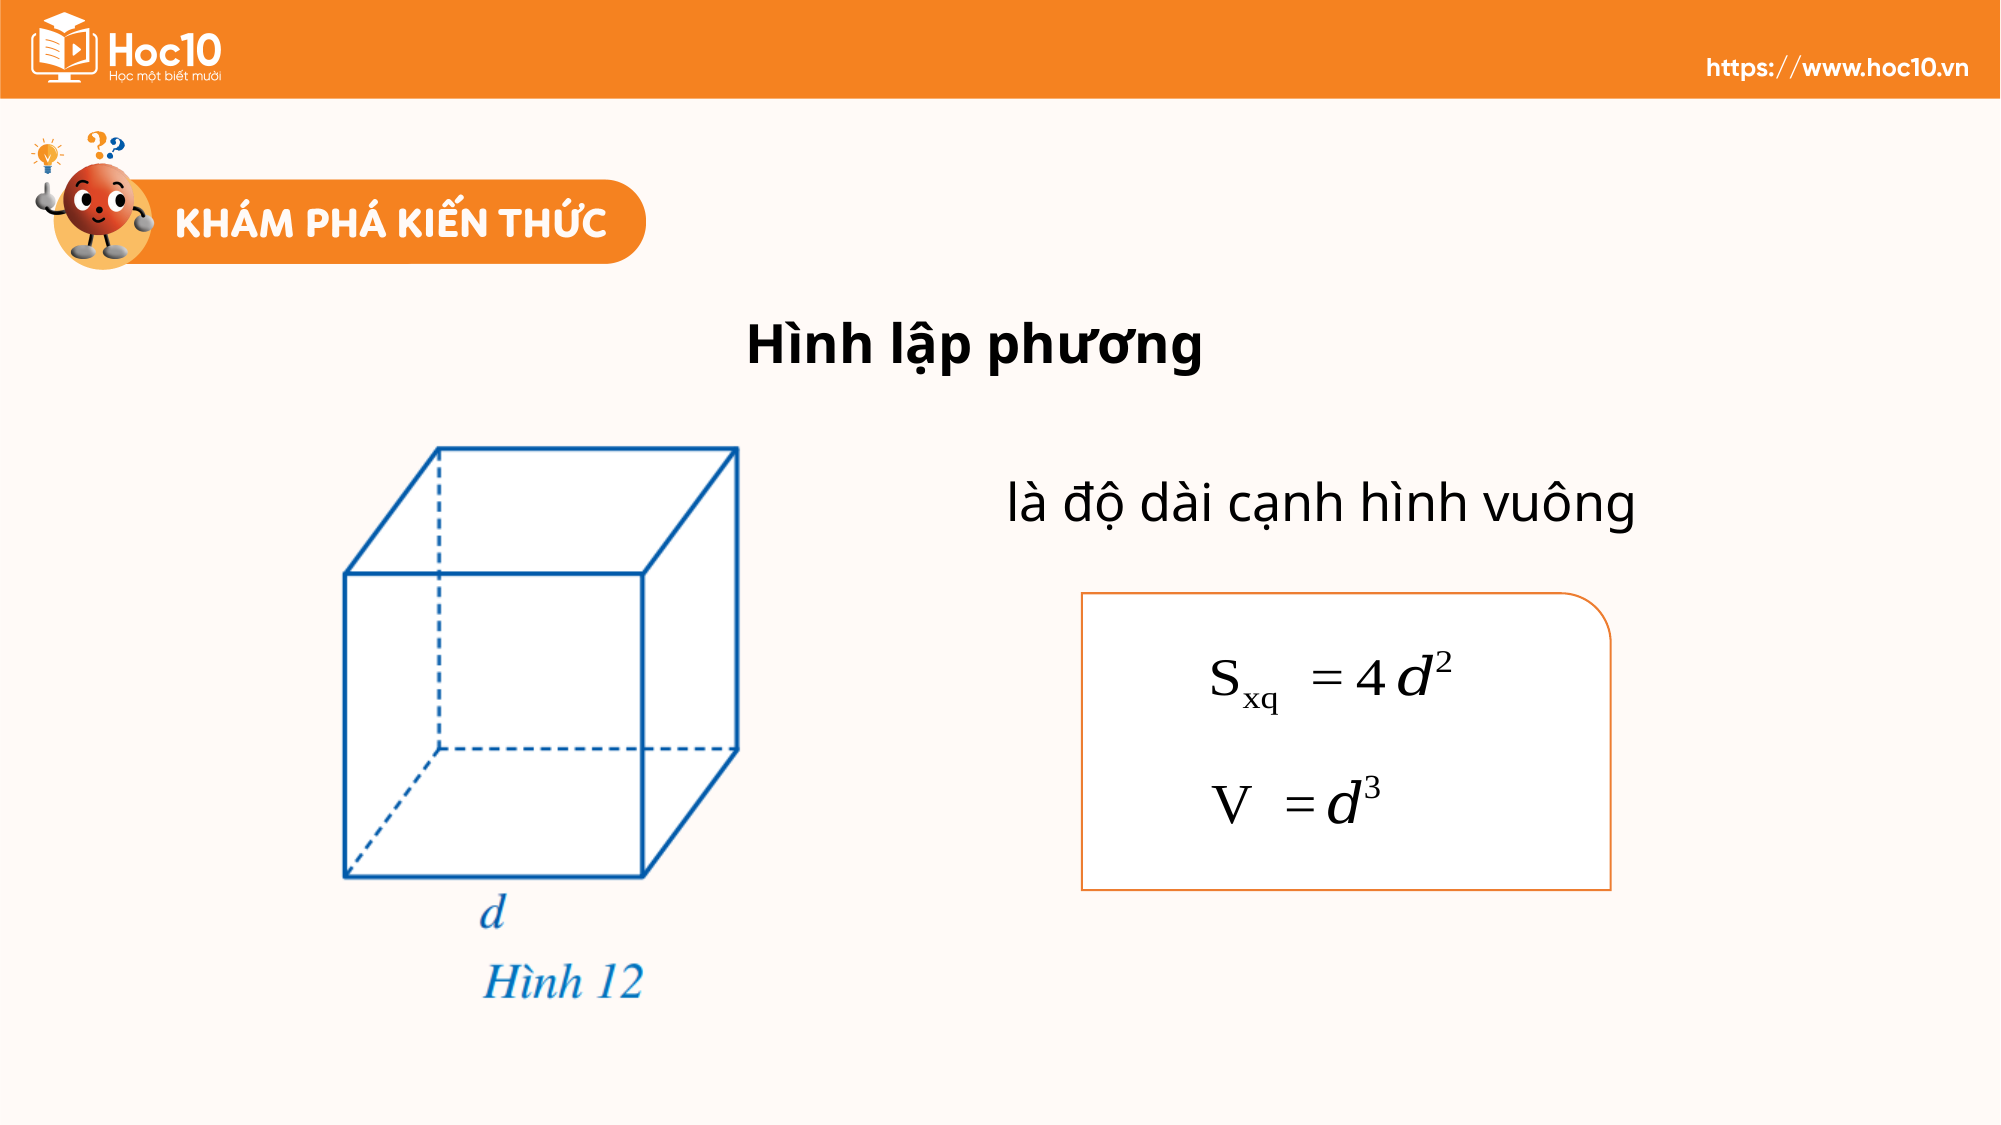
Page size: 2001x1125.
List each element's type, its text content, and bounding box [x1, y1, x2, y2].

text_box Hình lập phương [730, 302, 1220, 383]
text_box [1080, 592, 1612, 892]
picture [0, 0, 2001, 1125]
